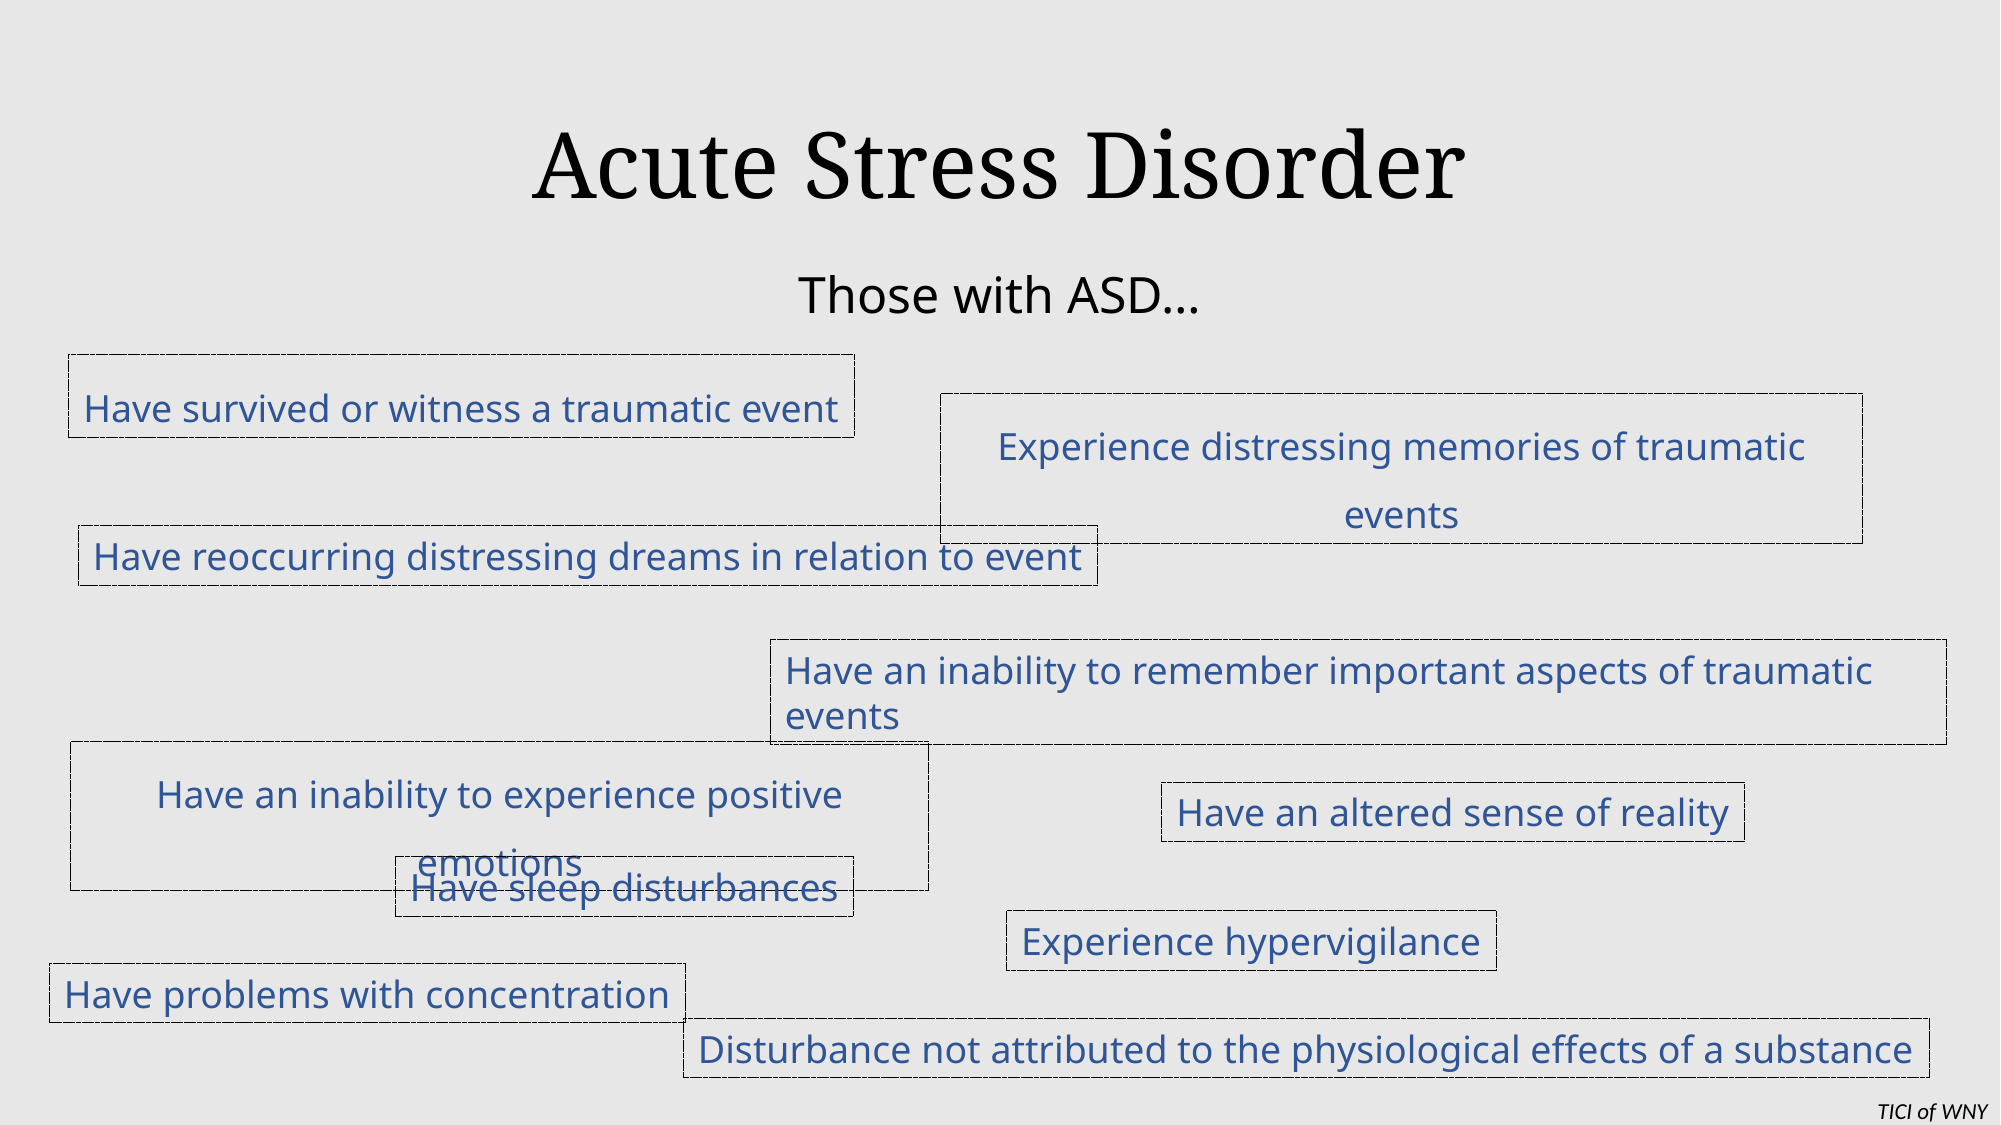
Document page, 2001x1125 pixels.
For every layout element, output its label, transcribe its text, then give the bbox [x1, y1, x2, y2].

text_box Have sleep disturbances [395, 856, 854, 917]
text_box Those with ASD… [500, 226, 1500, 332]
text_box Experience hypervigilance [1006, 910, 1497, 971]
text_box Have an inability to experience positive emotions [70, 741, 929, 891]
text_box Have reoccurring distressing dreams in relation to event [78, 525, 1098, 586]
text_box Experience distressing memories of traumatic events [940, 393, 1863, 544]
text_box Have survived or witness a traumatic event [68, 354, 855, 438]
text_box Have an altered sense of reality [1161, 782, 1745, 842]
text_box Have problems with concentration [49, 963, 686, 1023]
text_box Disturbance not attributed to the physiological effects of a substance [683, 1018, 1930, 1078]
title Acute Stress Disorder [137, 59, 1863, 278]
text_box TICI of WNY [1845, 1089, 2000, 1125]
text_box Have an inability to remember important aspects of traumatic events [770, 639, 1947, 745]
